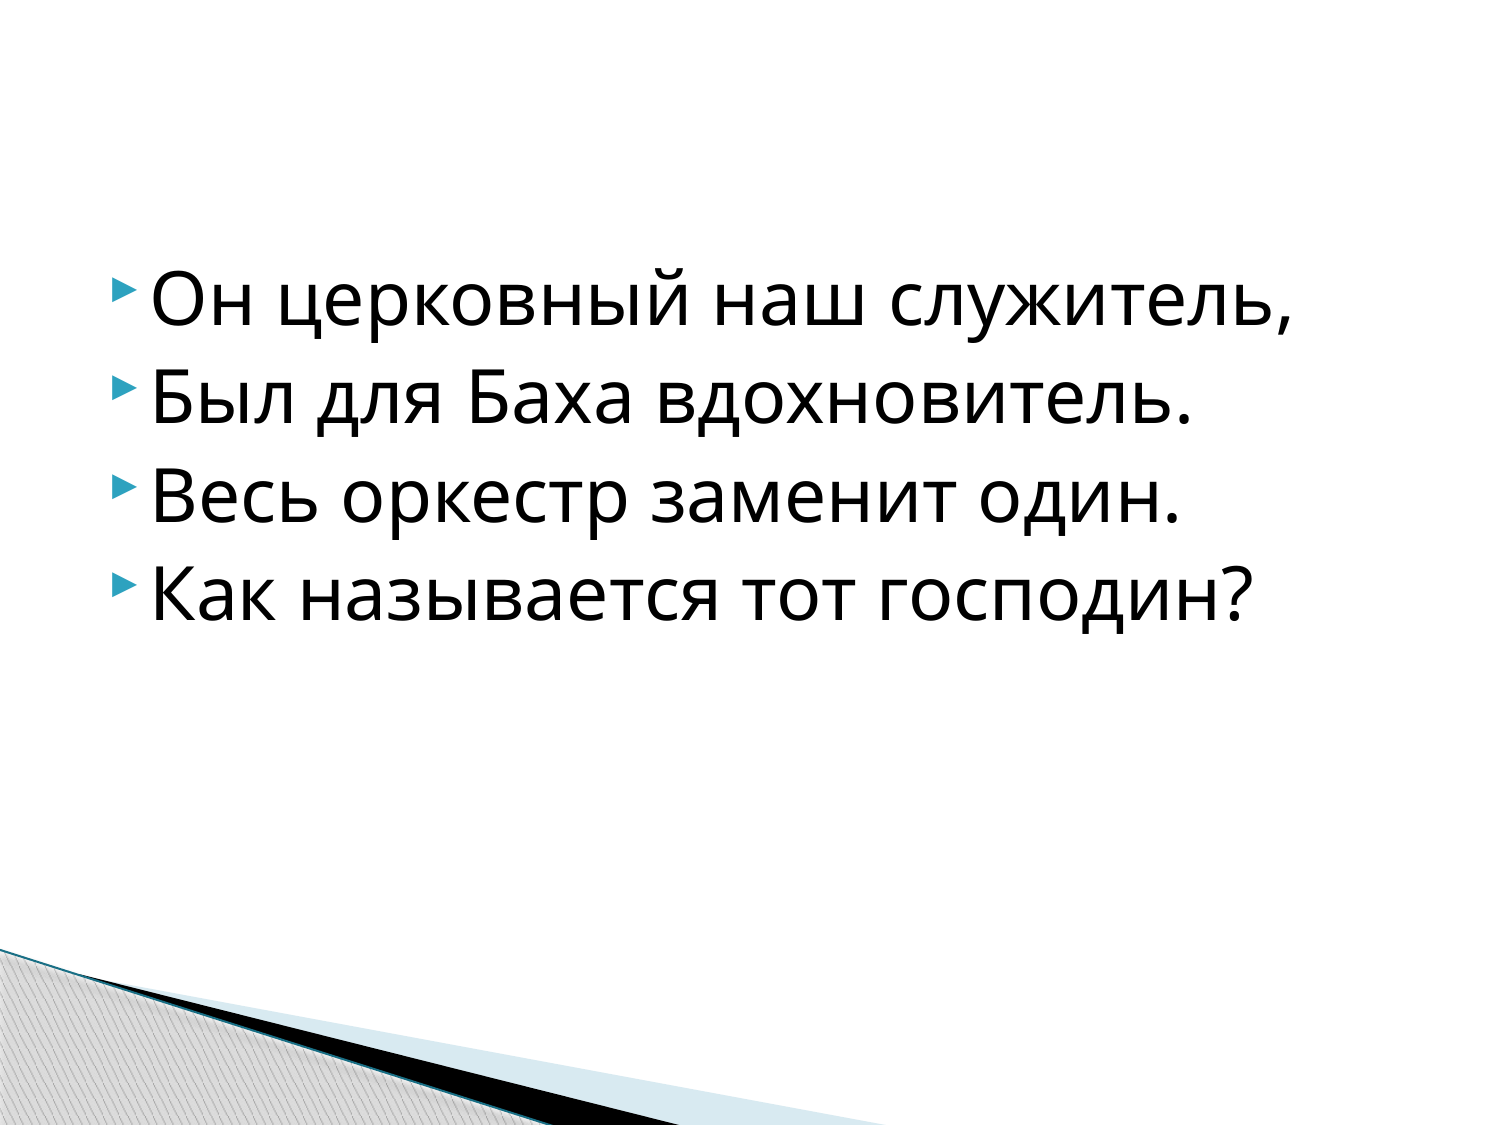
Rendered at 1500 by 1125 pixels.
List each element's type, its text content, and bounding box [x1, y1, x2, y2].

list Он церковный наш служитель, Был для Баха вдохновитель. Весь оркестр заменит один. Как называется тот господин? [74, 242, 1426, 986]
